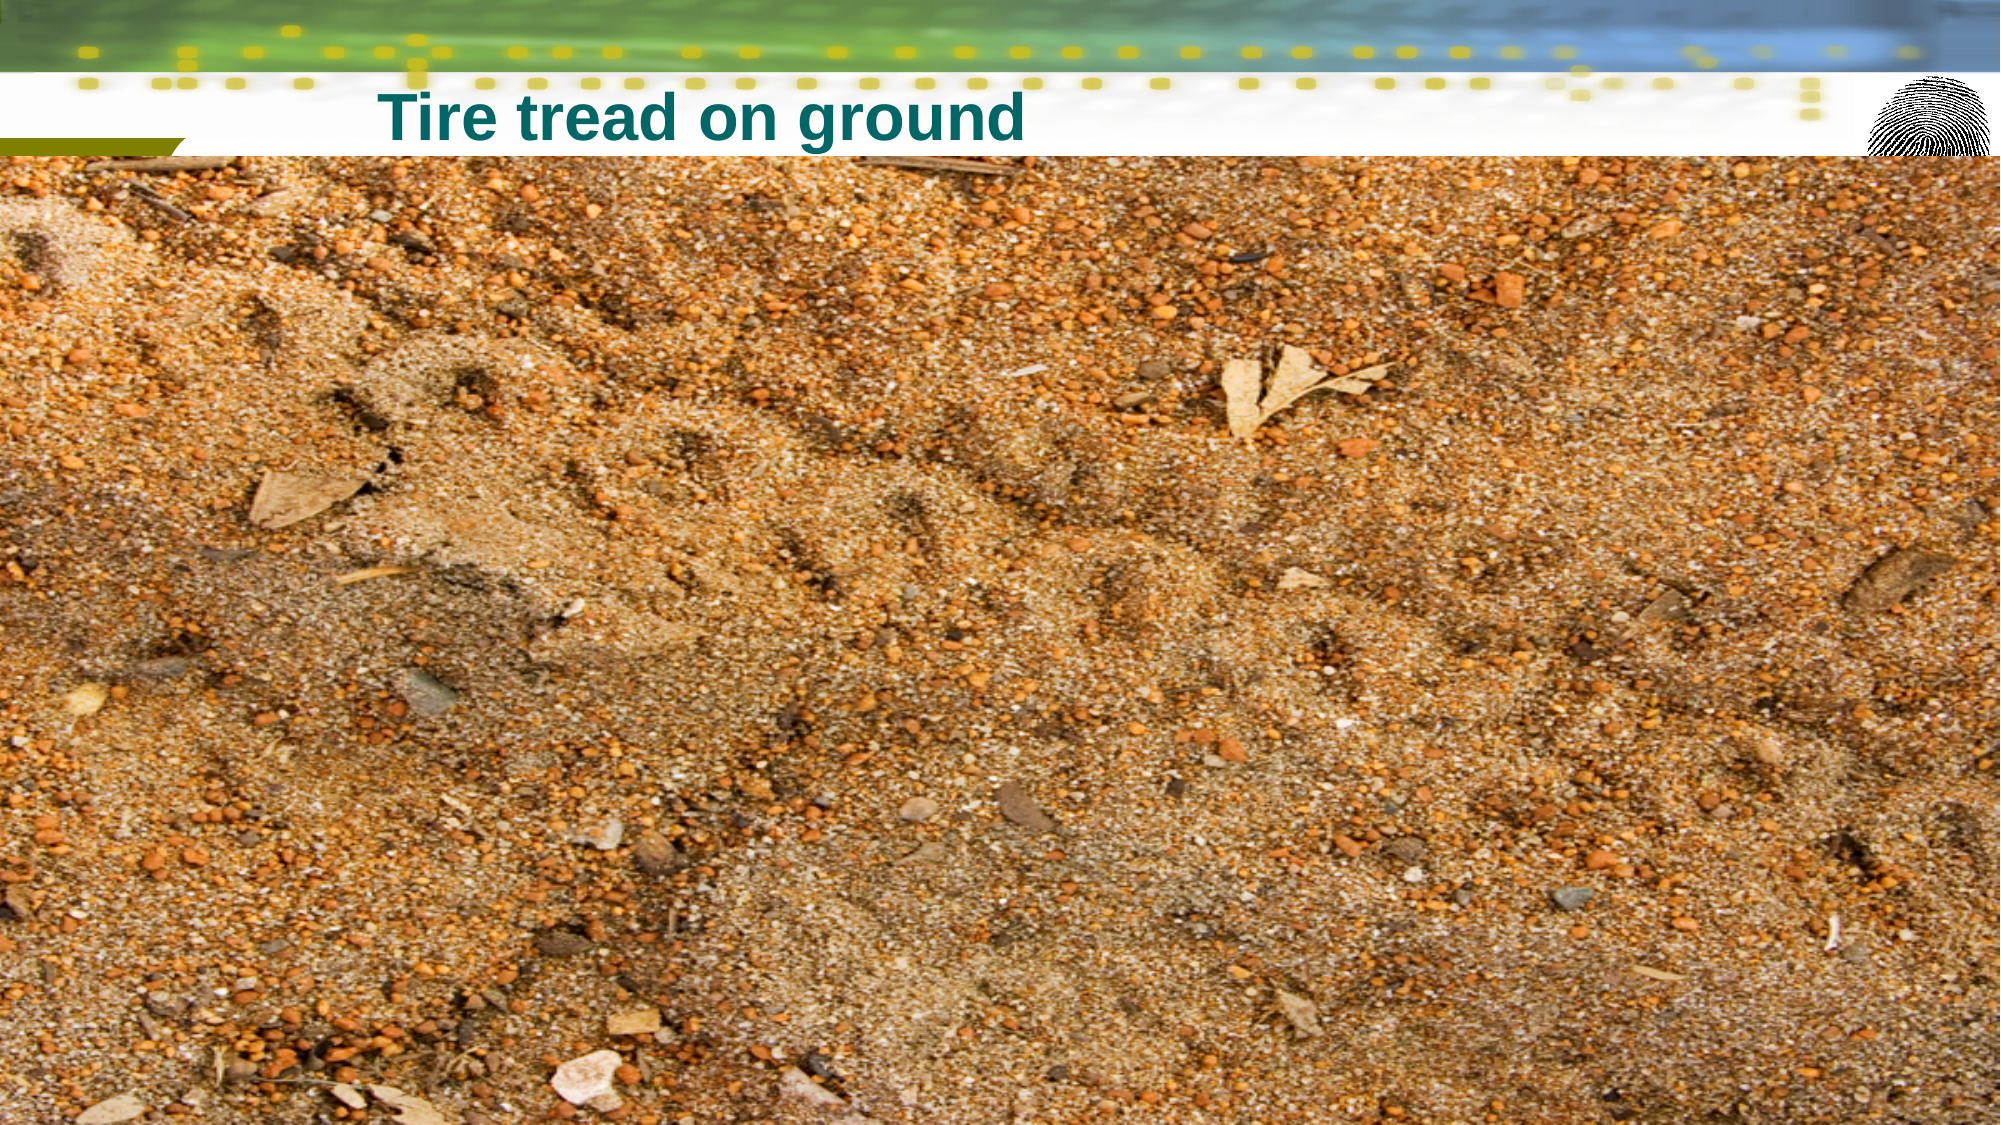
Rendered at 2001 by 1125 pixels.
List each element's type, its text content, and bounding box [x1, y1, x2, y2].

title Tire tread on ground [362, 37, 1638, 153]
picture [0, 0, 2000, 1125]
